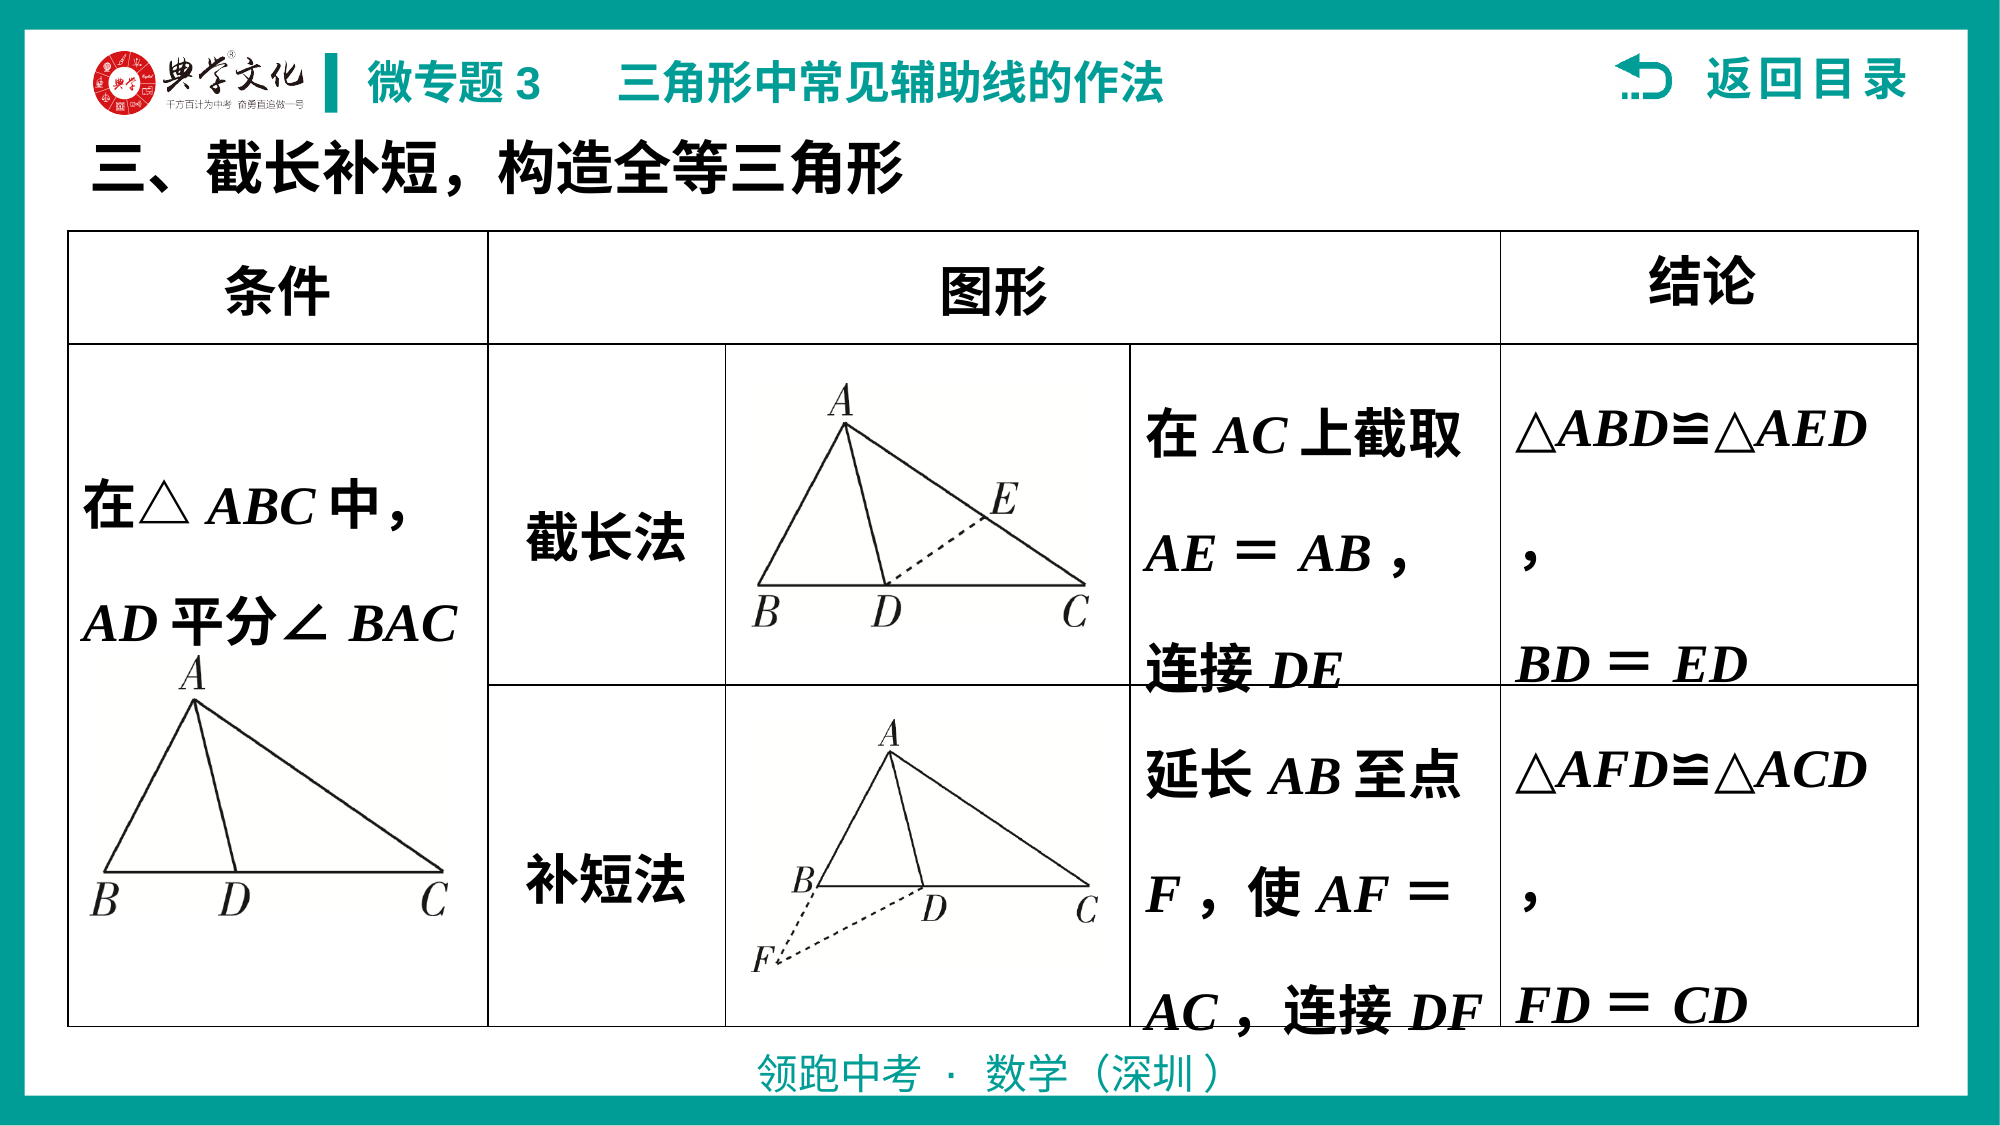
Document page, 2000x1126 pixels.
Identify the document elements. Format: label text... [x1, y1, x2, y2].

picture [93, 50, 304, 115]
text_box 三、截长补短，构造全等三角形 [74, 124, 920, 209]
table_cell △ABD≌△AED， BD＝ED [1501, 345, 1917, 684]
table_header 图形 [489, 232, 1500, 343]
picture [89, 655, 448, 916]
table_cell 截长法 [489, 345, 725, 684]
table_cell 在AC上截取AE＝AB， 连接DE [1131, 345, 1500, 684]
table_cell △AFD≌△ACD， FD＝CD [1501, 686, 1917, 1026]
table_cell [726, 686, 1129, 1026]
table_cell 在△ABC中，AD平分∠BAC [69, 345, 487, 1026]
table_header 结论 [1501, 232, 1917, 343]
picture [751, 719, 1098, 972]
picture [1614, 53, 1672, 104]
table_cell 延长AB至点F，使AF＝AC，连接DF [1131, 686, 1500, 1026]
table_cell 补短法 [489, 686, 725, 1026]
table_header 条件 [69, 232, 487, 343]
table_cell [726, 345, 1129, 684]
picture [751, 383, 1089, 627]
